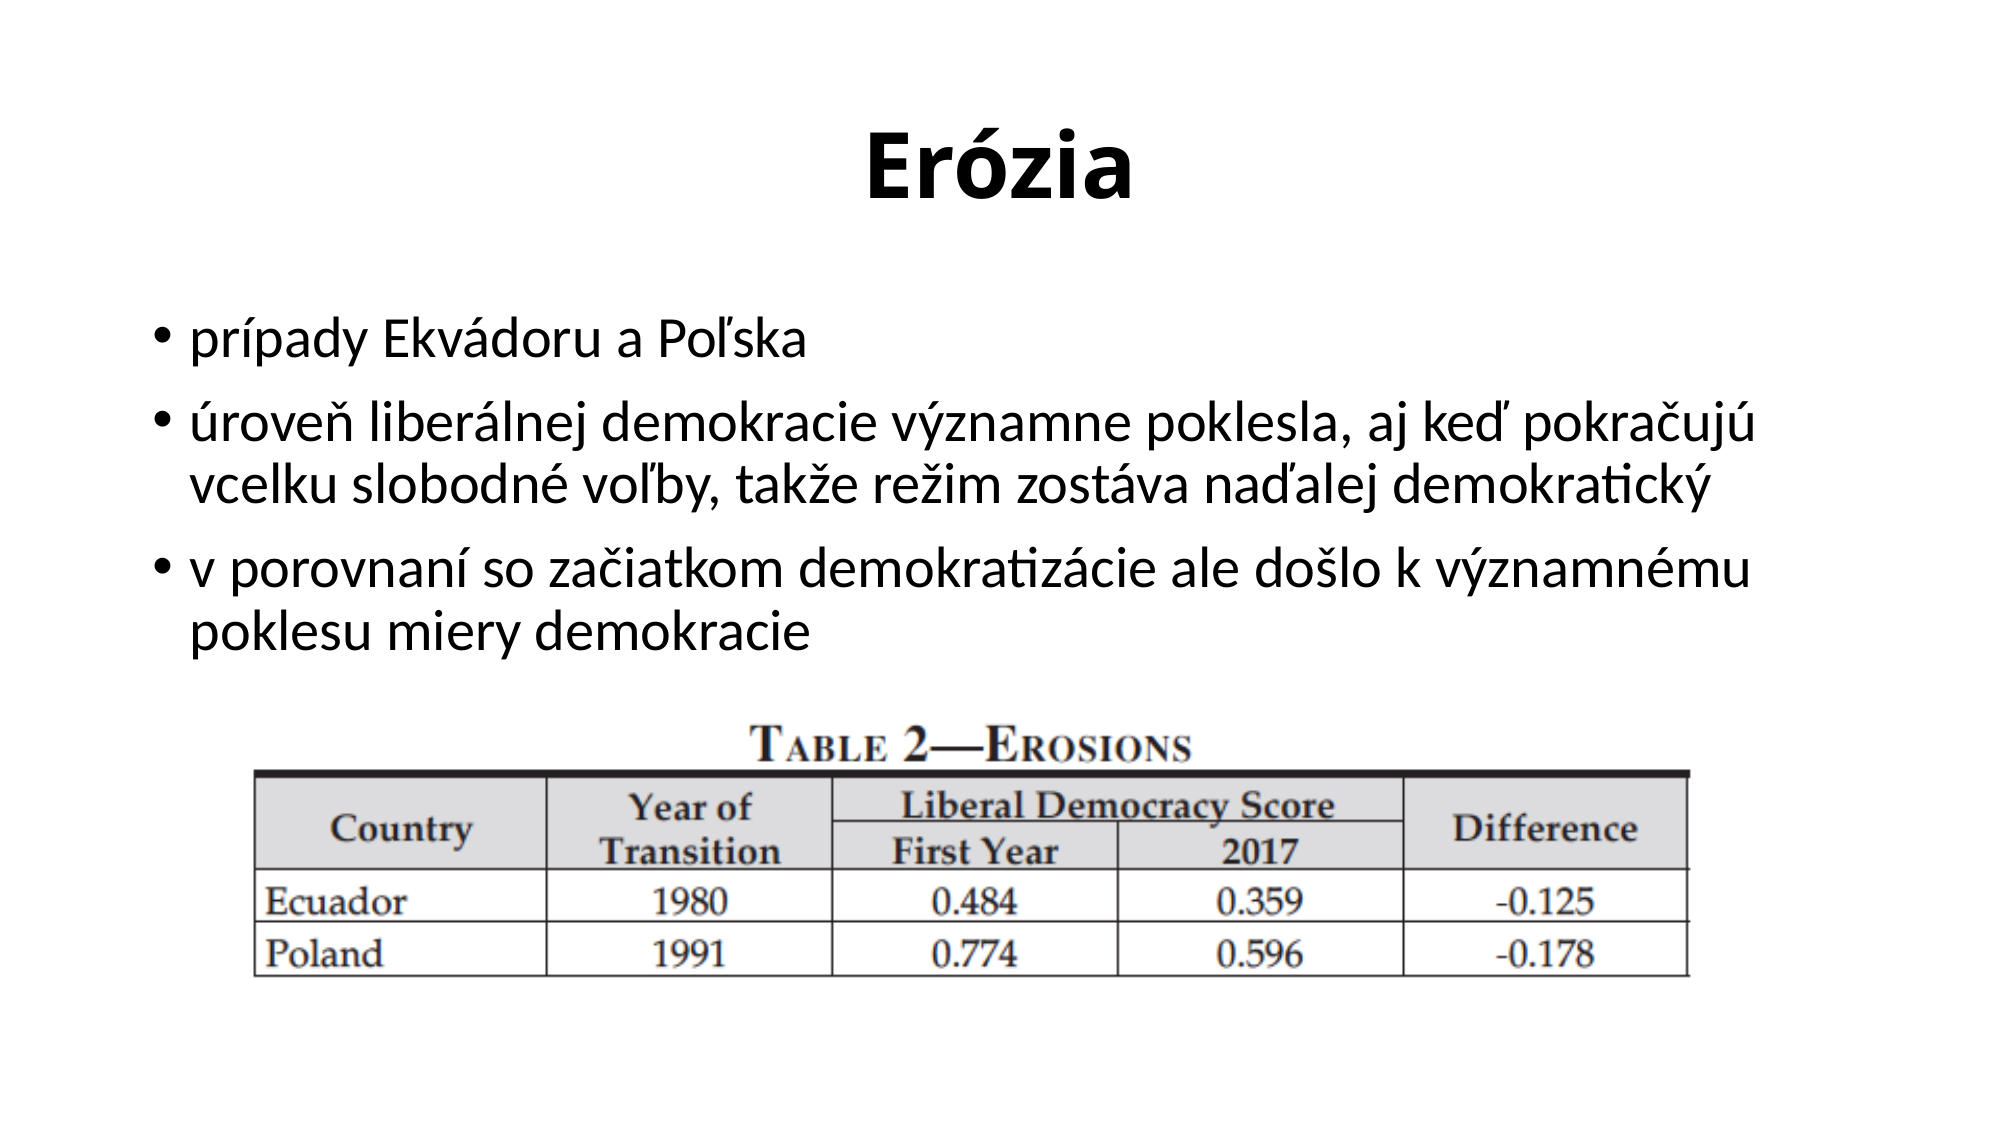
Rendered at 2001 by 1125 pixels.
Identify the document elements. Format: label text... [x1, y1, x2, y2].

list prípady Ekvádoru a Poľska úroveň liberálnej demokracie významne poklesla, aj keď pokračujú vcelku slobodné voľby, takže režim zostáva naďalej demokratický v porovnaní so začiatkom demokratizácie ale došlo k významnému poklesu miery demokracie [137, 299, 1863, 701]
title Erózia [137, 59, 1863, 278]
picture [248, 722, 1697, 990]
